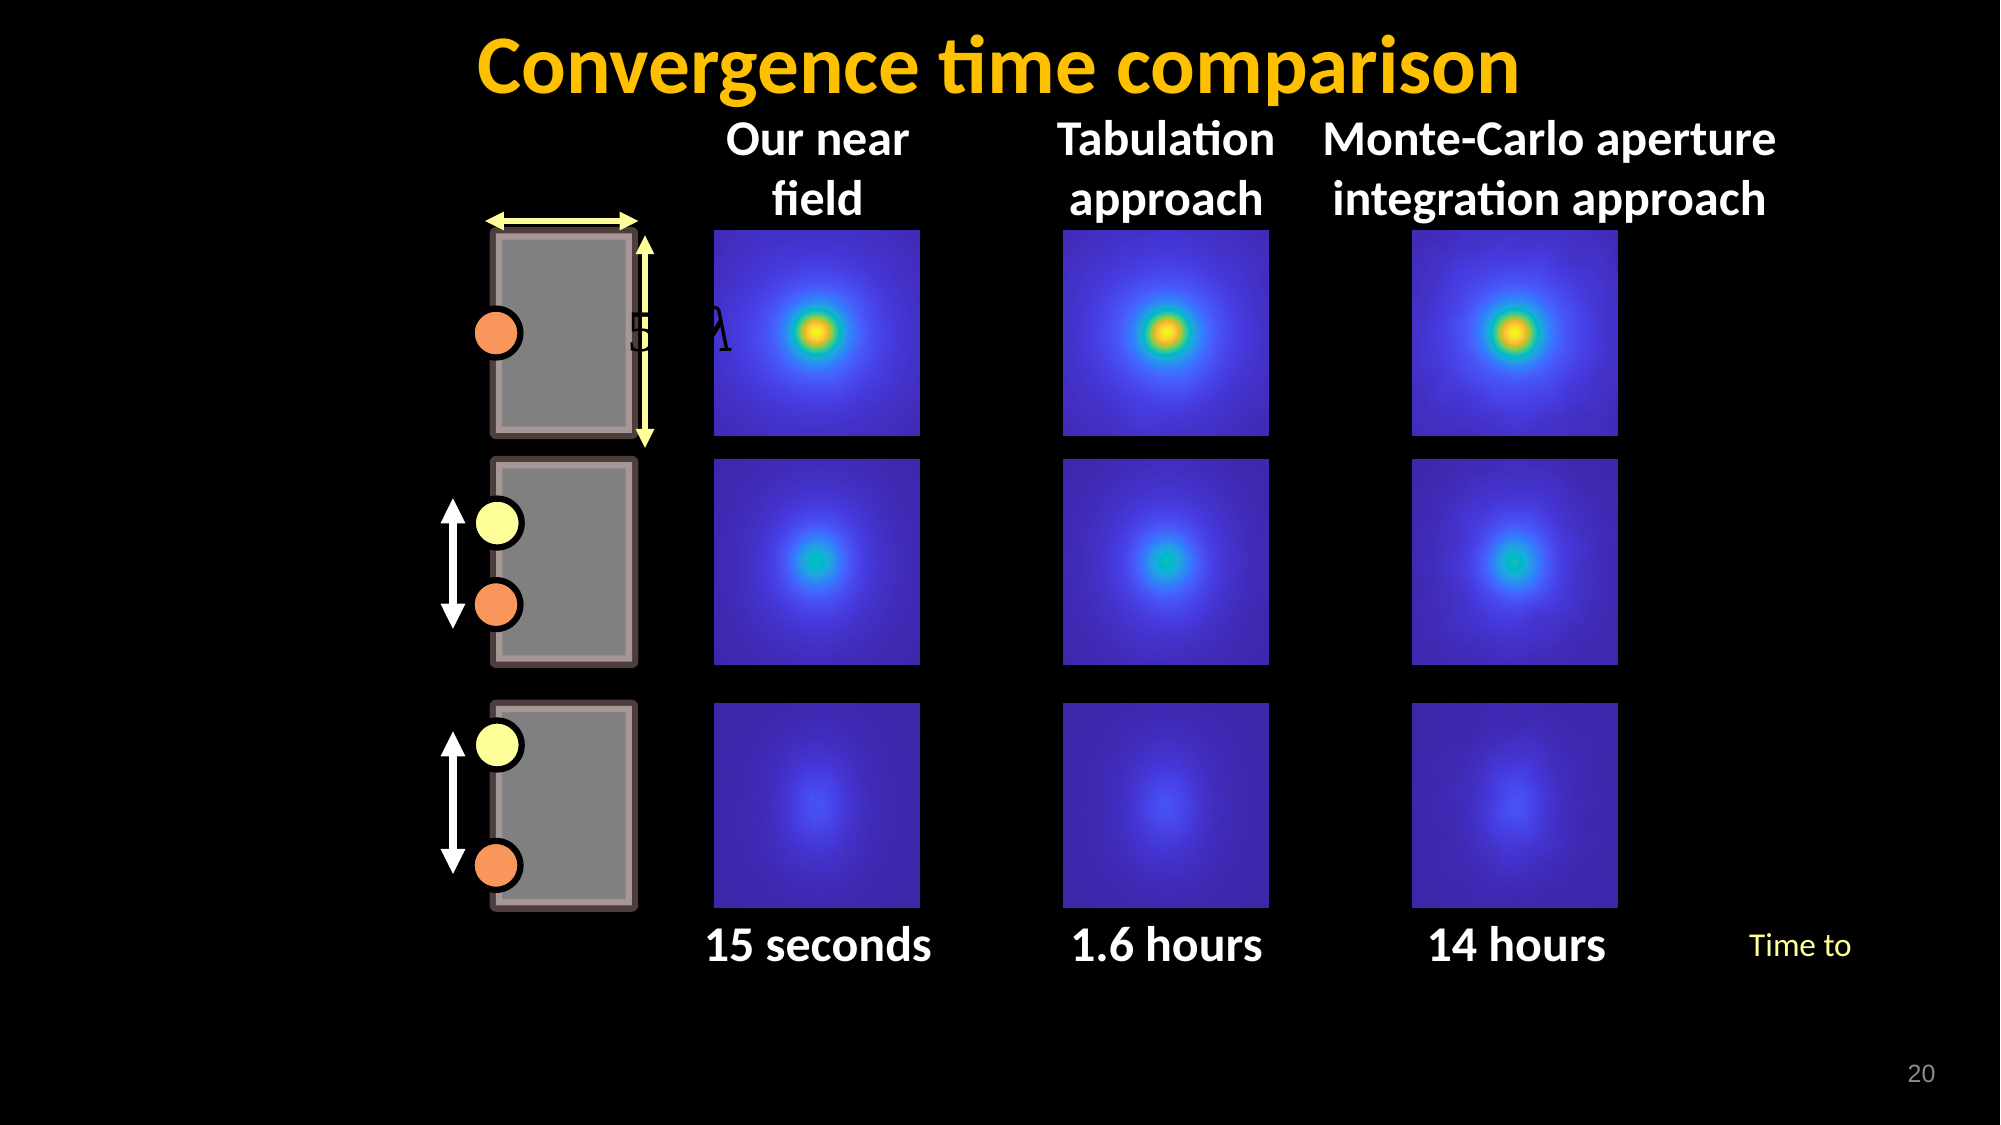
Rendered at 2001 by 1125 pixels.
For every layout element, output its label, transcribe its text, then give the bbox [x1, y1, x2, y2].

text_box Convergence time comparison [0, 0, 2000, 121]
picture [714, 230, 920, 436]
slide_number 20 [1892, 1042, 2000, 1103]
text_box Monte-Carlo aperture integration approach [1287, 97, 1812, 233]
picture [714, 703, 920, 909]
text_box 15 seconds [650, 904, 975, 979]
picture [1412, 459, 1618, 665]
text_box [471, 233, 633, 434]
text_box Tabulation approach [1000, 97, 1287, 233]
picture [1063, 230, 1269, 436]
text_box 14 hours [1302, 904, 1731, 979]
picture [1412, 703, 1618, 909]
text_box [471, 705, 633, 906]
picture [1063, 459, 1269, 665]
picture [1063, 703, 1269, 909]
picture [714, 459, 920, 665]
text_box 1.6 hours [975, 904, 1302, 979]
text_box Our near field [678, 97, 958, 233]
picture [1412, 230, 1618, 436]
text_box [471, 461, 633, 662]
